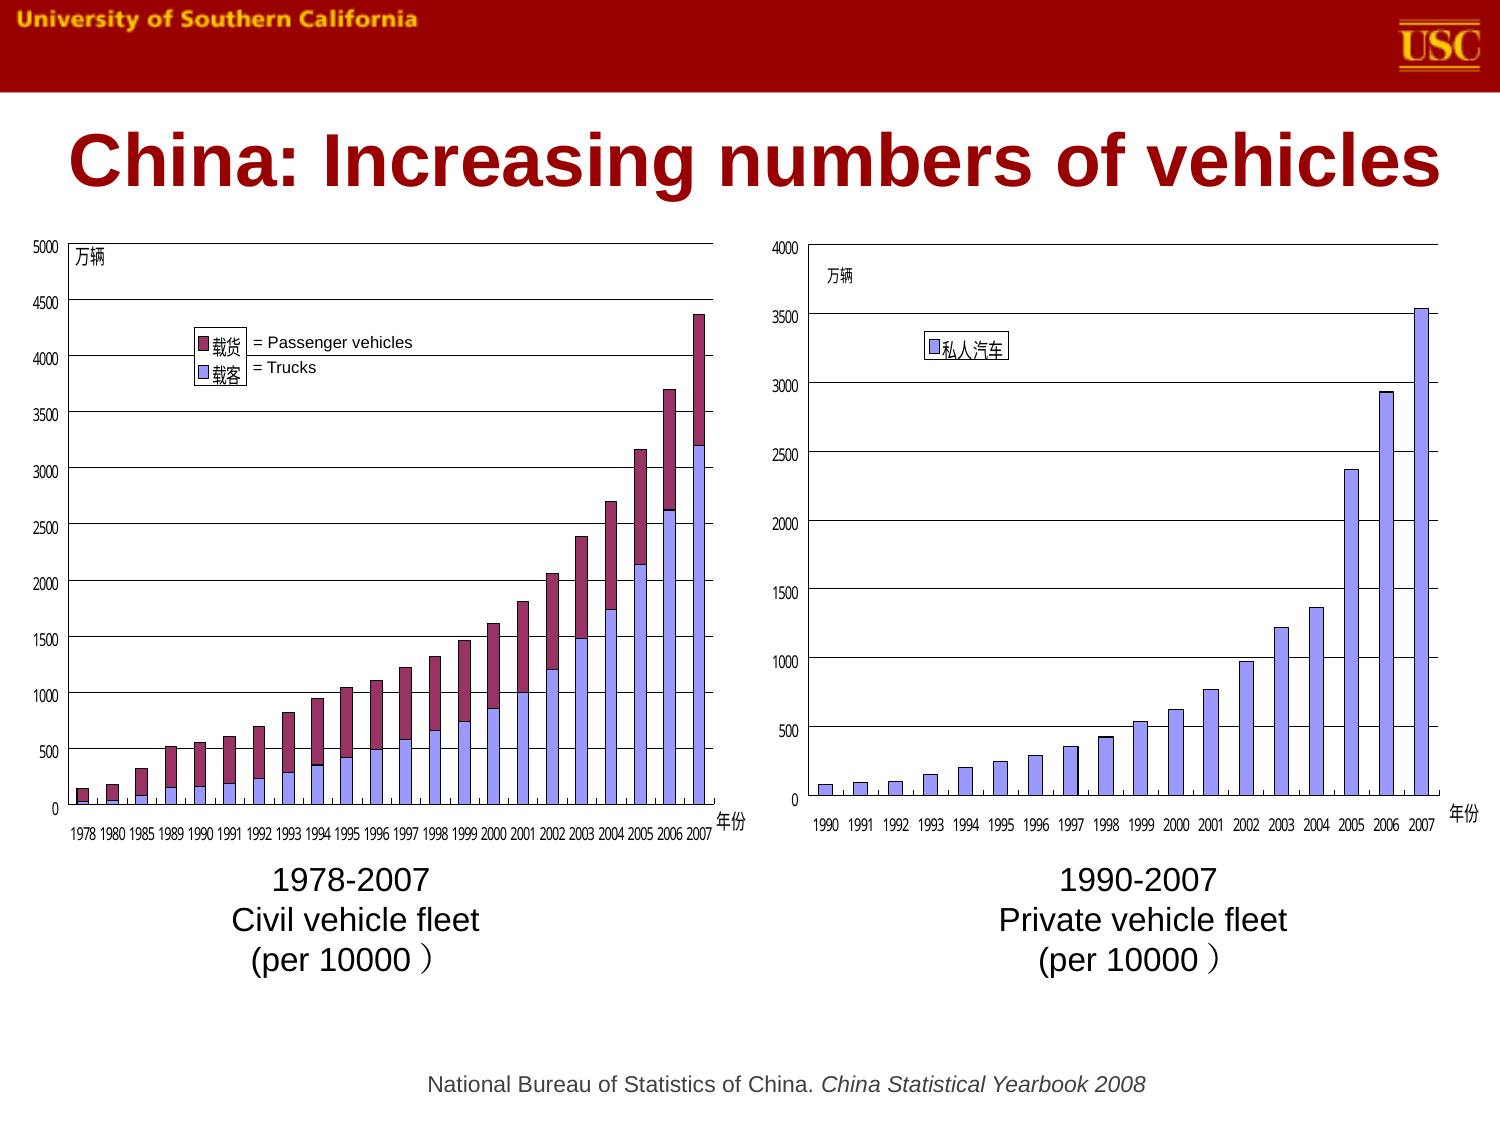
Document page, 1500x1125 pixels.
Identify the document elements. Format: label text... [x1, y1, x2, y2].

text_box National Bureau of Statistics of China. China Statistical Yearbook 2008 [412, 1062, 1163, 1105]
text_box 1990-2007 Private vehicle fleet (per 10000） [961, 888, 1325, 986]
picture [0, 0, 1500, 1125]
text_box 1978-2007 Civil vehicle fleet (per 10000） [186, 897, 525, 986]
title China: Increasing numbers of vehicles [50, 99, 1463, 210]
